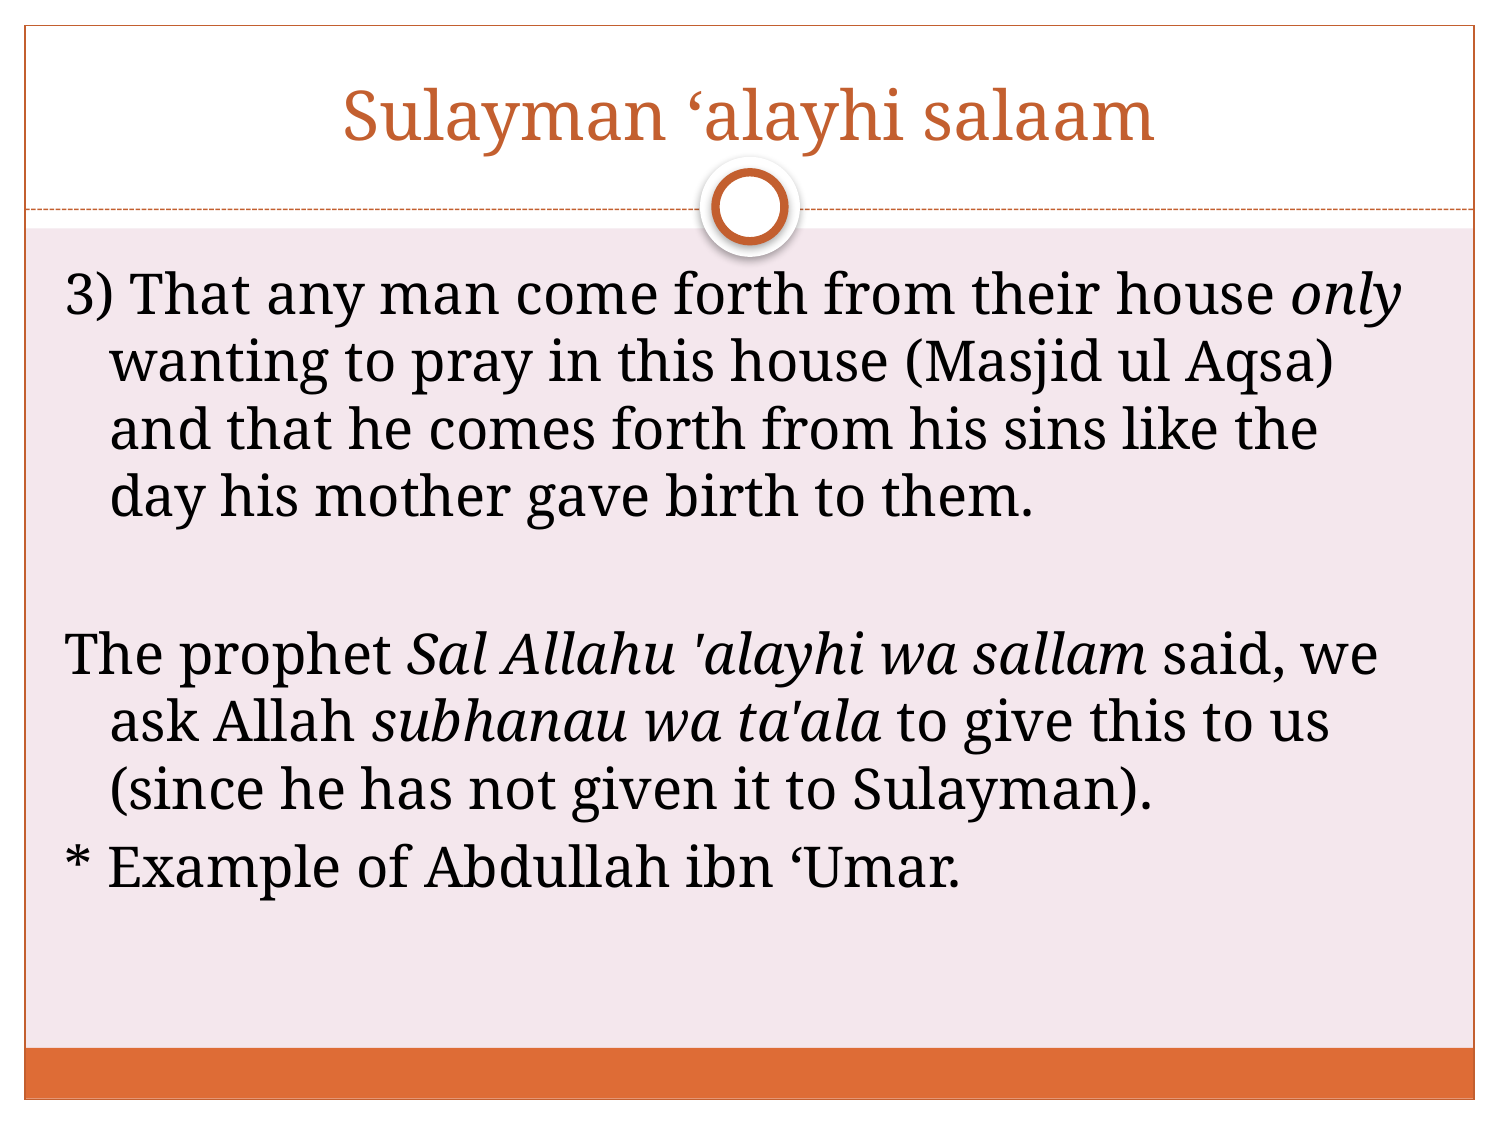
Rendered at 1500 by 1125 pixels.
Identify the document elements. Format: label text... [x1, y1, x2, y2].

list 3) That any man come forth from their house only wanting to pray in this house (Masjid ul Aqsa) and that he comes forth from his sins like the day his mother gave birth to them. The prophet Sal Allahu 'alayhi wa sallam said, we ask Allah subhanau wa ta'ala to give this to us (since he has not given it to Sulayman). * Example of Abdullah ibn ‘Umar. [49, 250, 1445, 1001]
title Sulayman ‘alayhi salaam [49, 37, 1450, 162]
